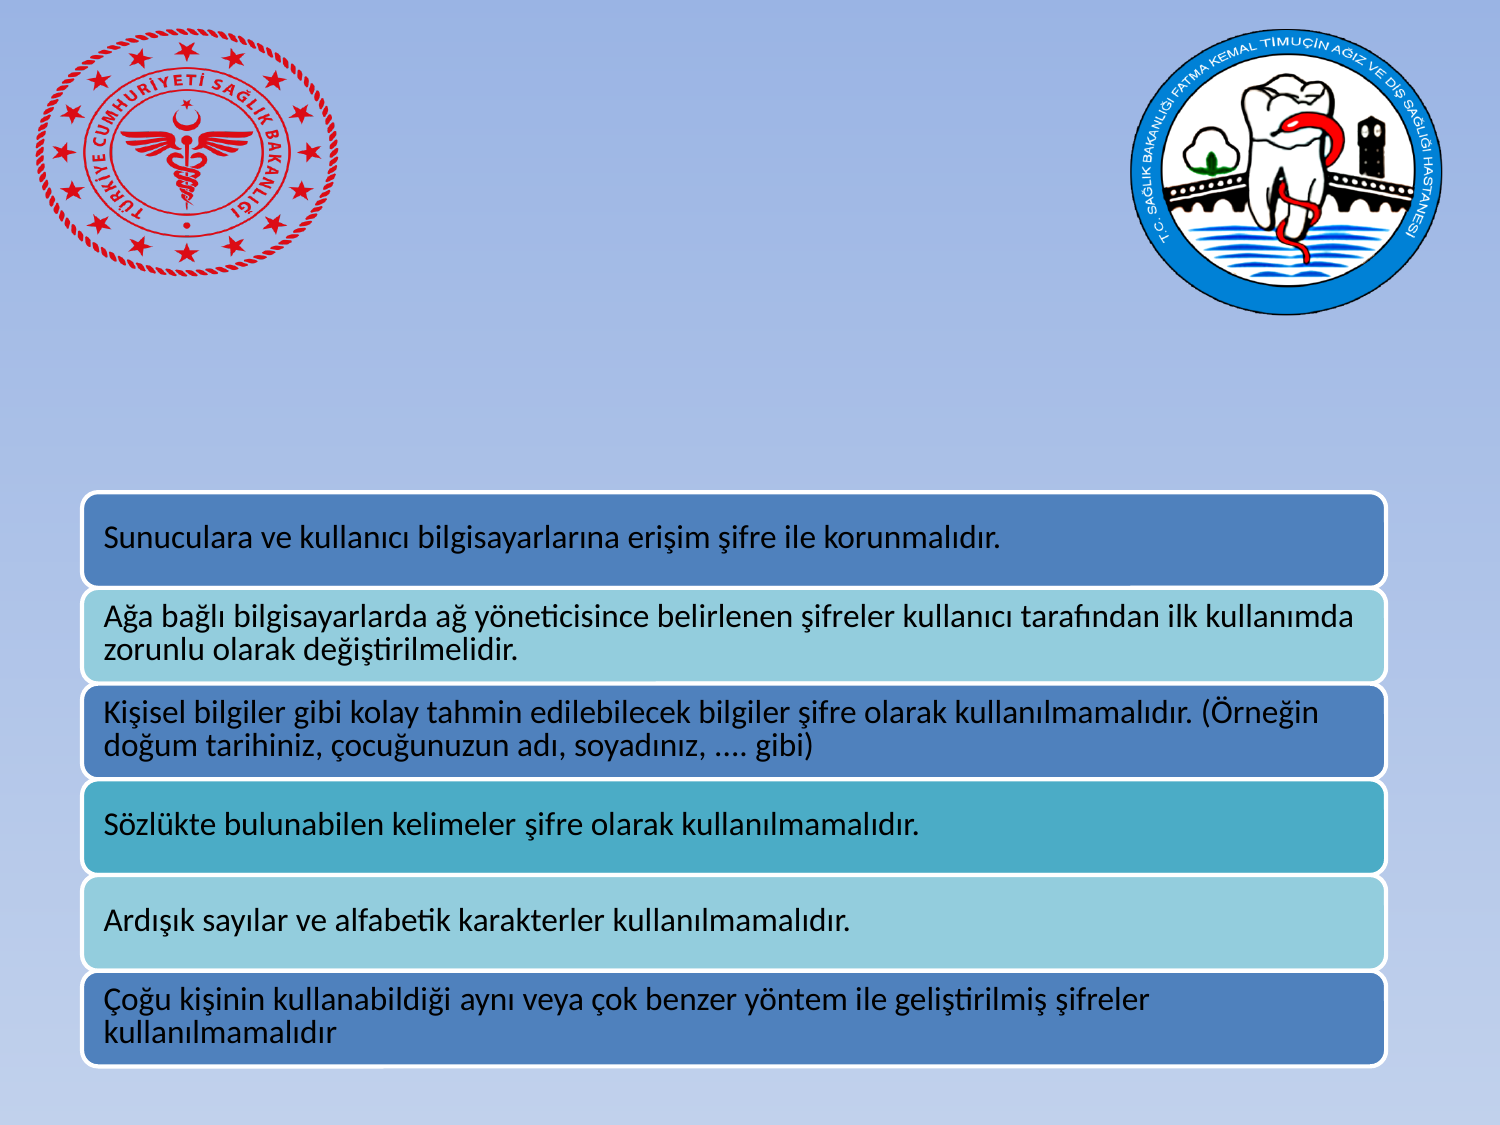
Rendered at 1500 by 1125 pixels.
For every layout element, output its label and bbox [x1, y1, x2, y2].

text_box [81, 491, 1387, 1067]
picture [0, 0, 373, 305]
picture [1042, 0, 1500, 352]
